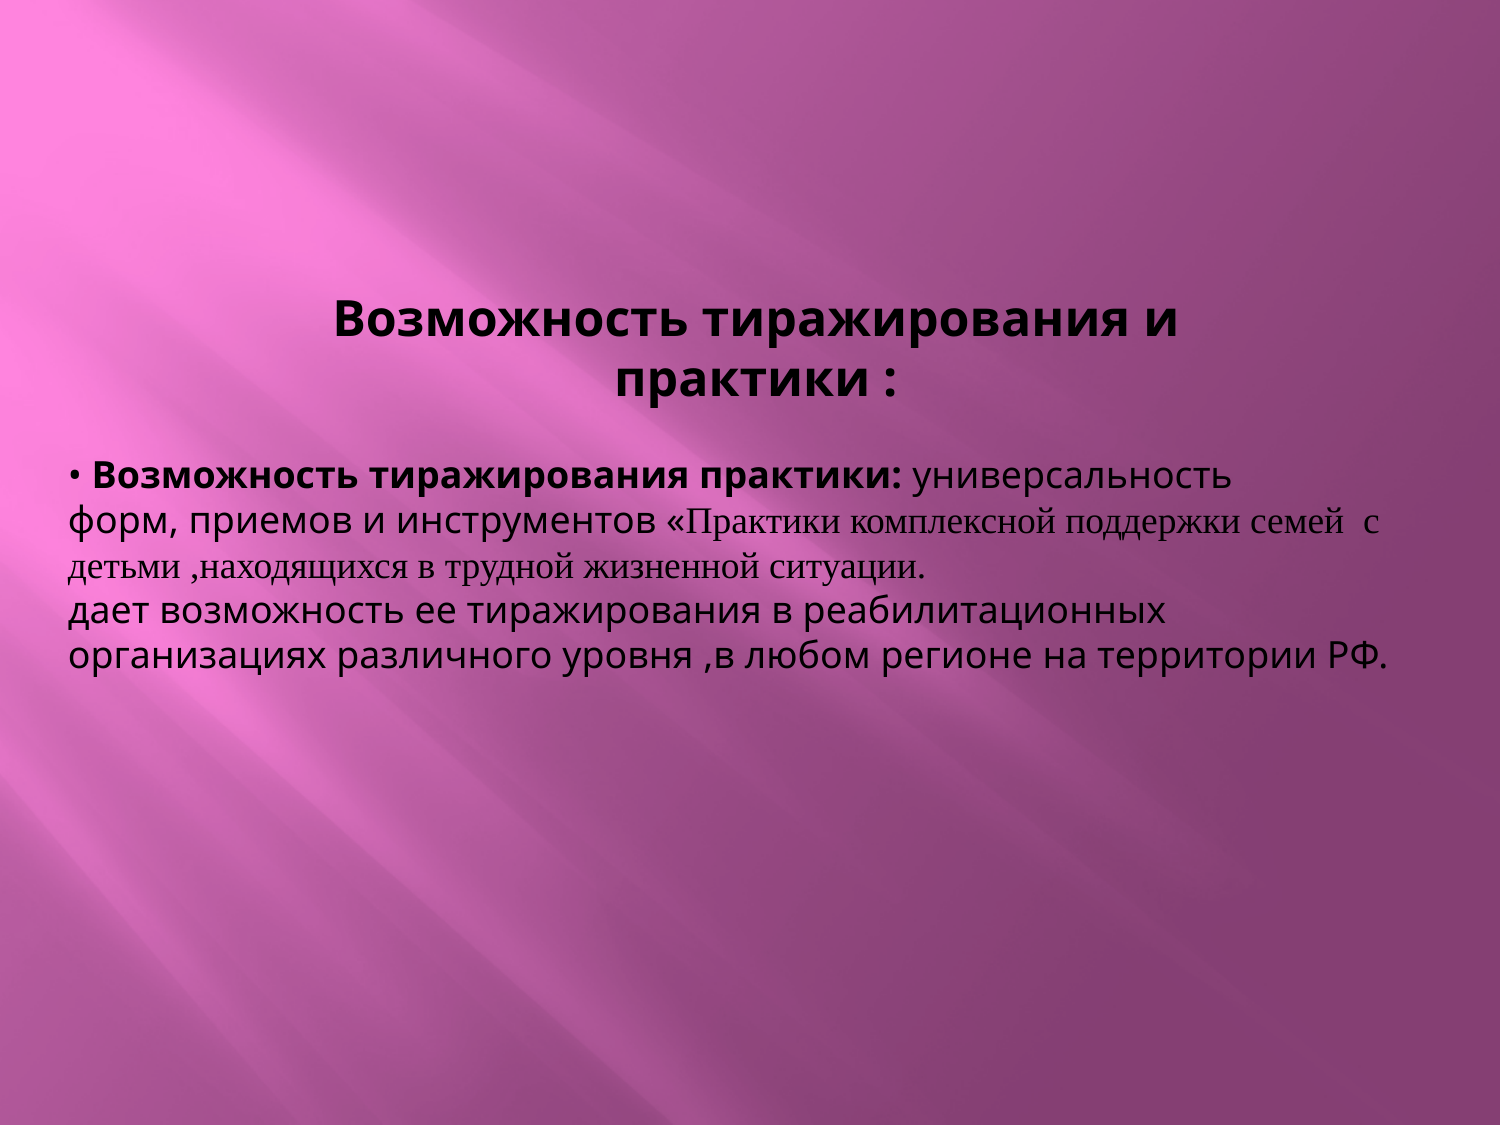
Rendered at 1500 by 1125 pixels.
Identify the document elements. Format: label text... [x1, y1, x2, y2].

text_box Возможность тиражирования и практики : • Возможность тиражирования практики: универсальность форм, приемов и инструментов «Практики комплексной поддержки семей с детьми ,находящихся в трудной жизненной ситуации. дает возможность ее тиражирования в реабилитационных организациях различного уровня ,в любом регионе на территории РФ. [53, 278, 1459, 729]
